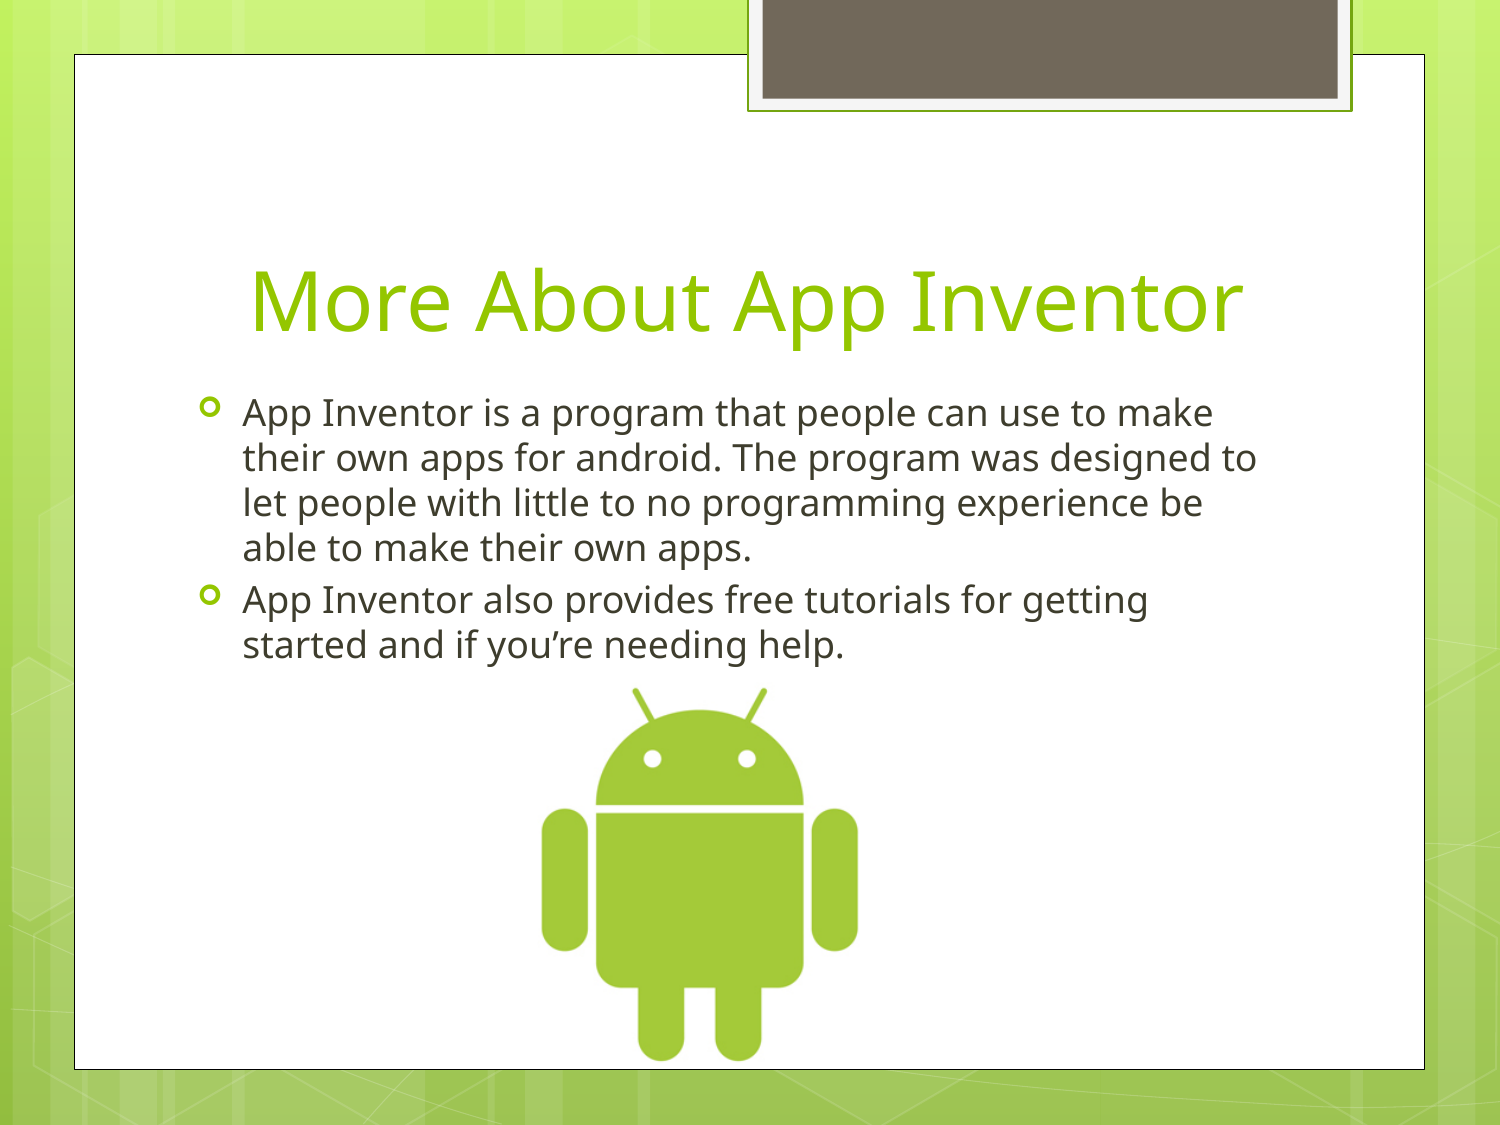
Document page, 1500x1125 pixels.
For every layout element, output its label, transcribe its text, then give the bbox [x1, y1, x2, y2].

picture [537, 682, 863, 1068]
title More About App Inventor [171, 168, 1324, 357]
list App Inventor is a program that people can use to make their own apps for android. The program was designed to let people with little to no programming experience be able to make their own apps. App Inventor also provides free tutorials for getting started and if you’re needing help. [171, 381, 1283, 957]
